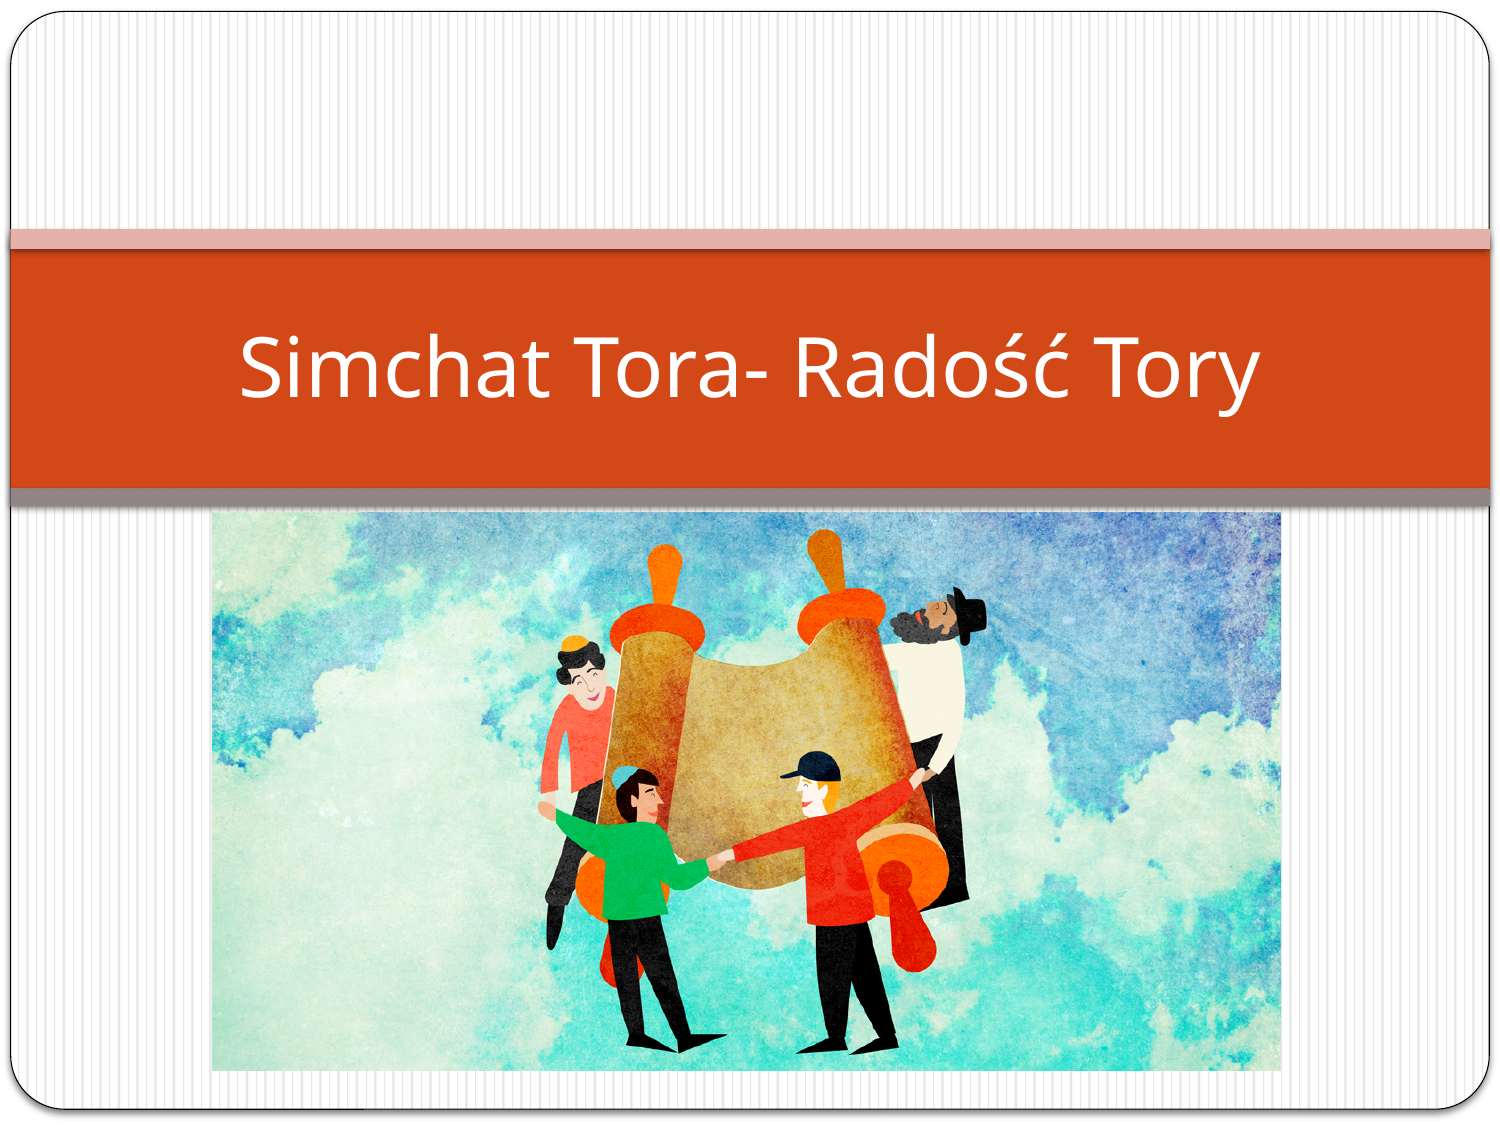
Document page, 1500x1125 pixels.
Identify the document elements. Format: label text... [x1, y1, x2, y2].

title Simchat Tora- Radość Tory [75, 247, 1425, 489]
picture [212, 512, 1281, 1071]
